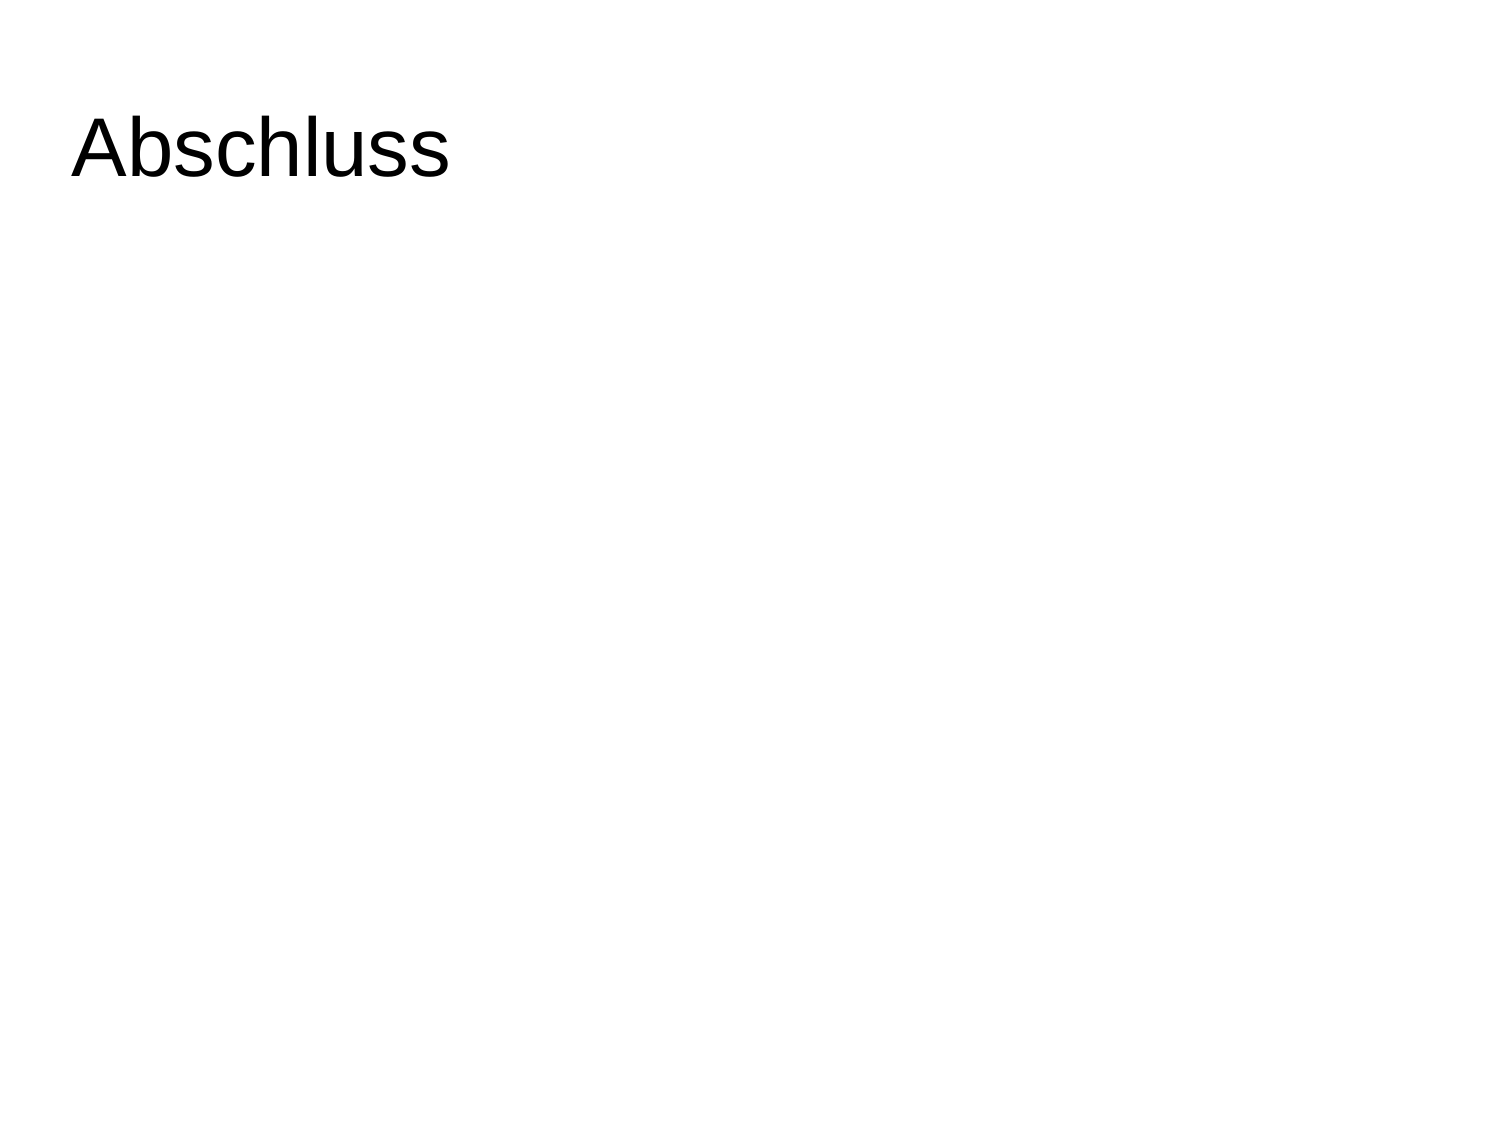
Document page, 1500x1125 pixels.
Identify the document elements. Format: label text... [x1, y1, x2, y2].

title Abschluss [65, 38, 1435, 200]
